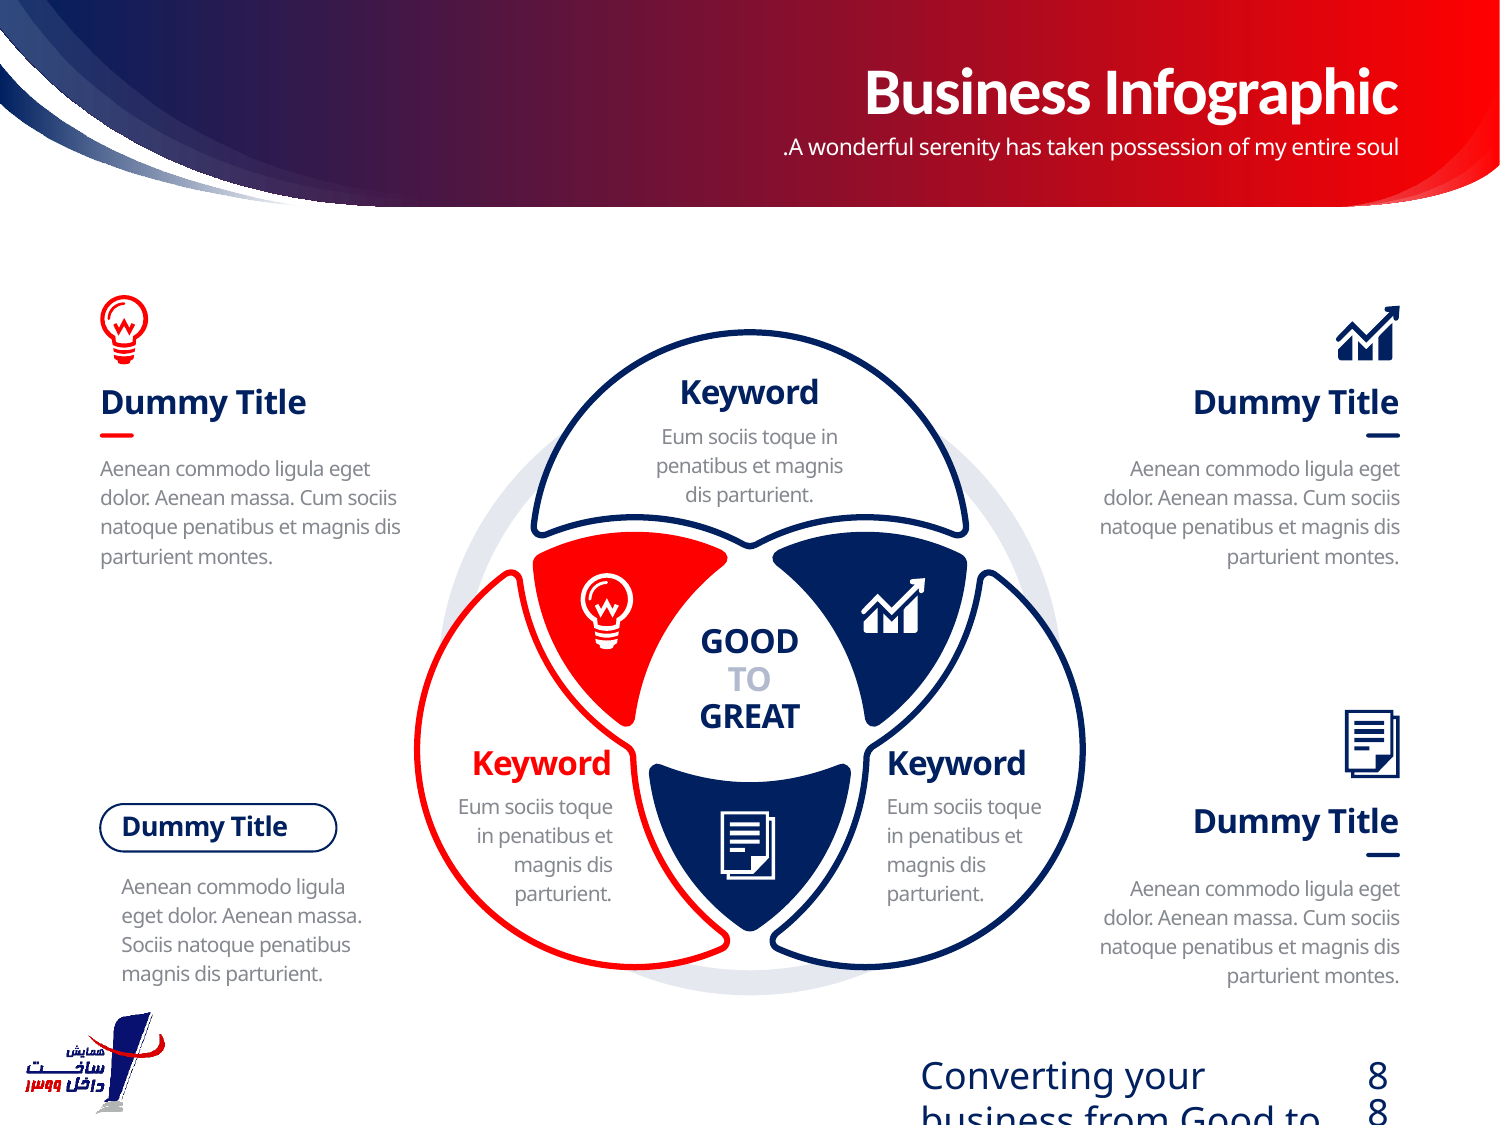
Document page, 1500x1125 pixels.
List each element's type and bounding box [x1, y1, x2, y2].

text_box [113, 354, 135, 365]
footer [905, 1044, 1352, 1125]
text_box [1378, 322, 1393, 361]
text_box [1338, 335, 1353, 361]
text_box [100, 804, 383, 987]
picture [25, 1012, 175, 1114]
text_box [100, 295, 149, 348]
title [100, 35, 1400, 132]
text_box [1358, 341, 1373, 361]
text_box [1335, 305, 1400, 343]
text_box [1344, 709, 1400, 779]
list [100, 132, 1400, 192]
text_box [113, 348, 136, 354]
text_box [100, 329, 1400, 996]
slide_number [1352, 1044, 1424, 1125]
